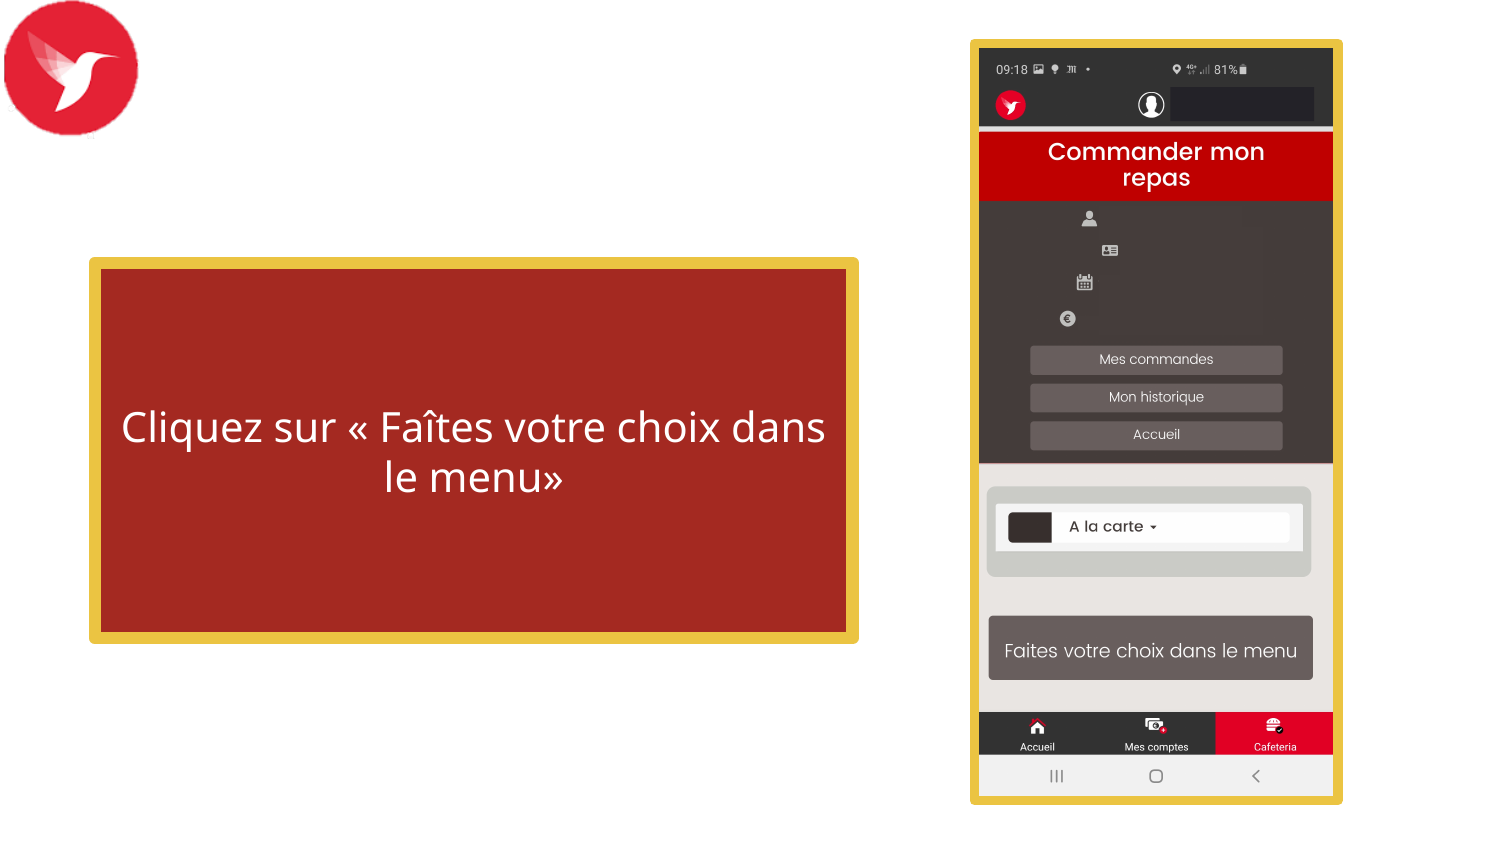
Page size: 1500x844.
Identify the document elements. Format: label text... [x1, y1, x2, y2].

picture [3, 0, 140, 139]
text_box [978, 47, 1334, 796]
text_box Cliquez sur « Faîtes votre choix dans le menu» [93, 261, 855, 640]
